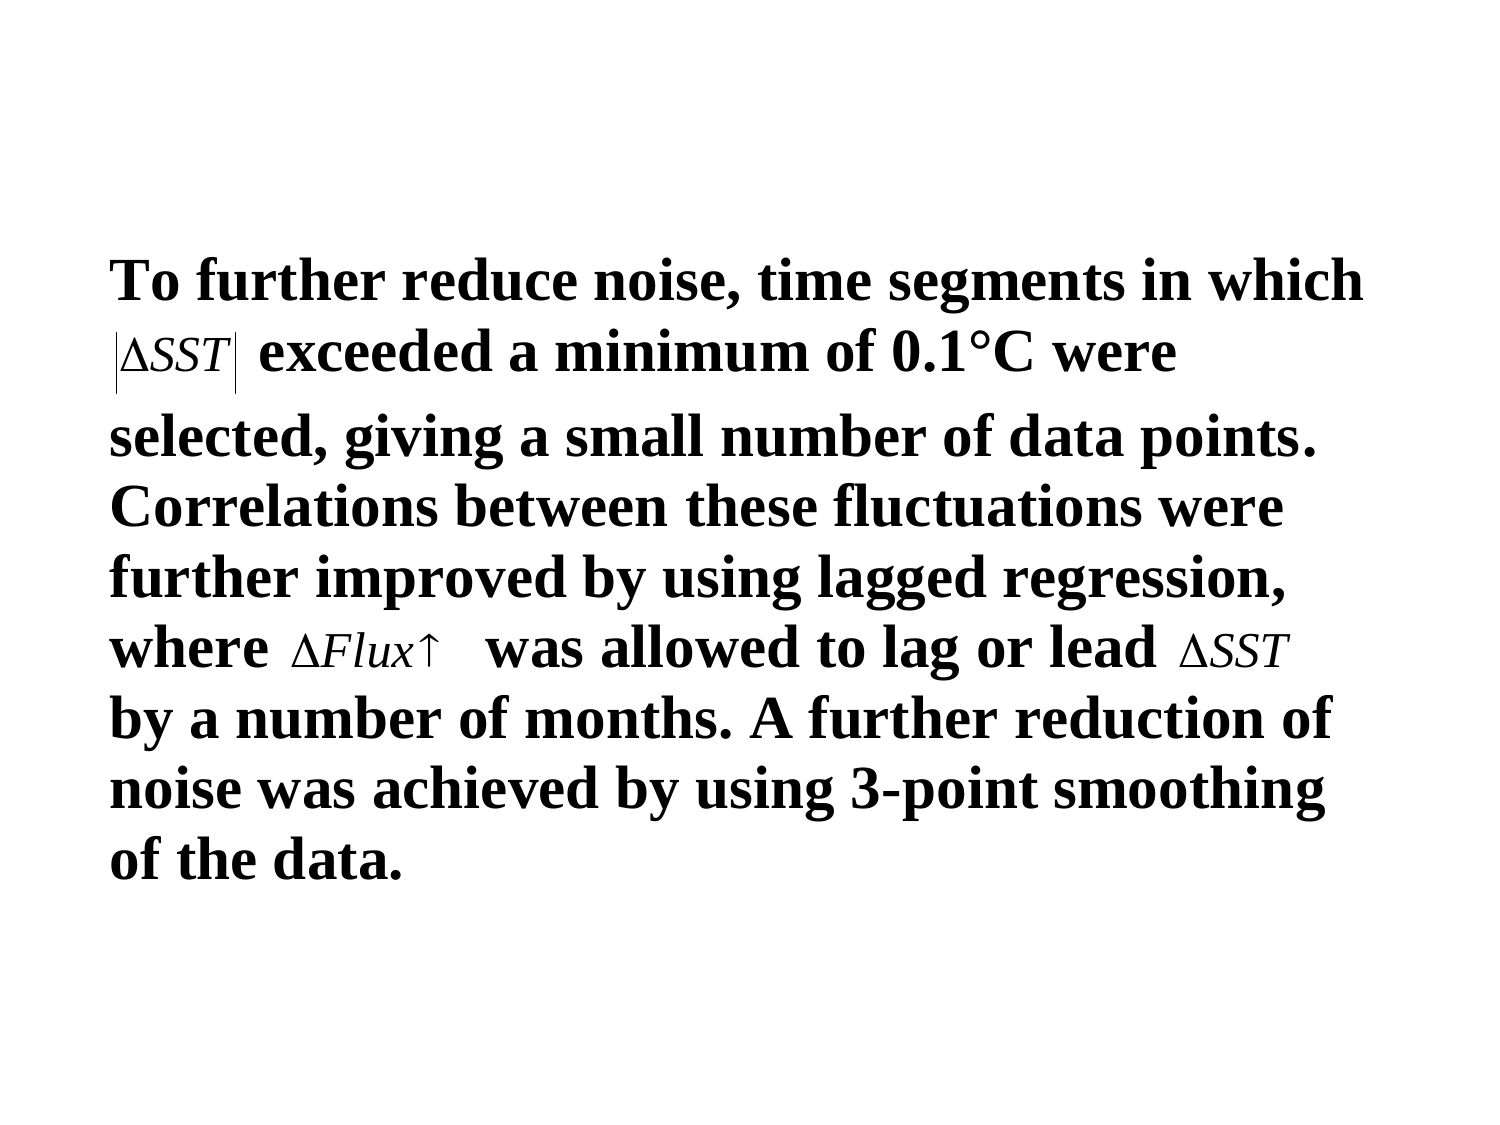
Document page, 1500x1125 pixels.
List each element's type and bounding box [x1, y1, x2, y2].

picture [109, 243, 1368, 894]
